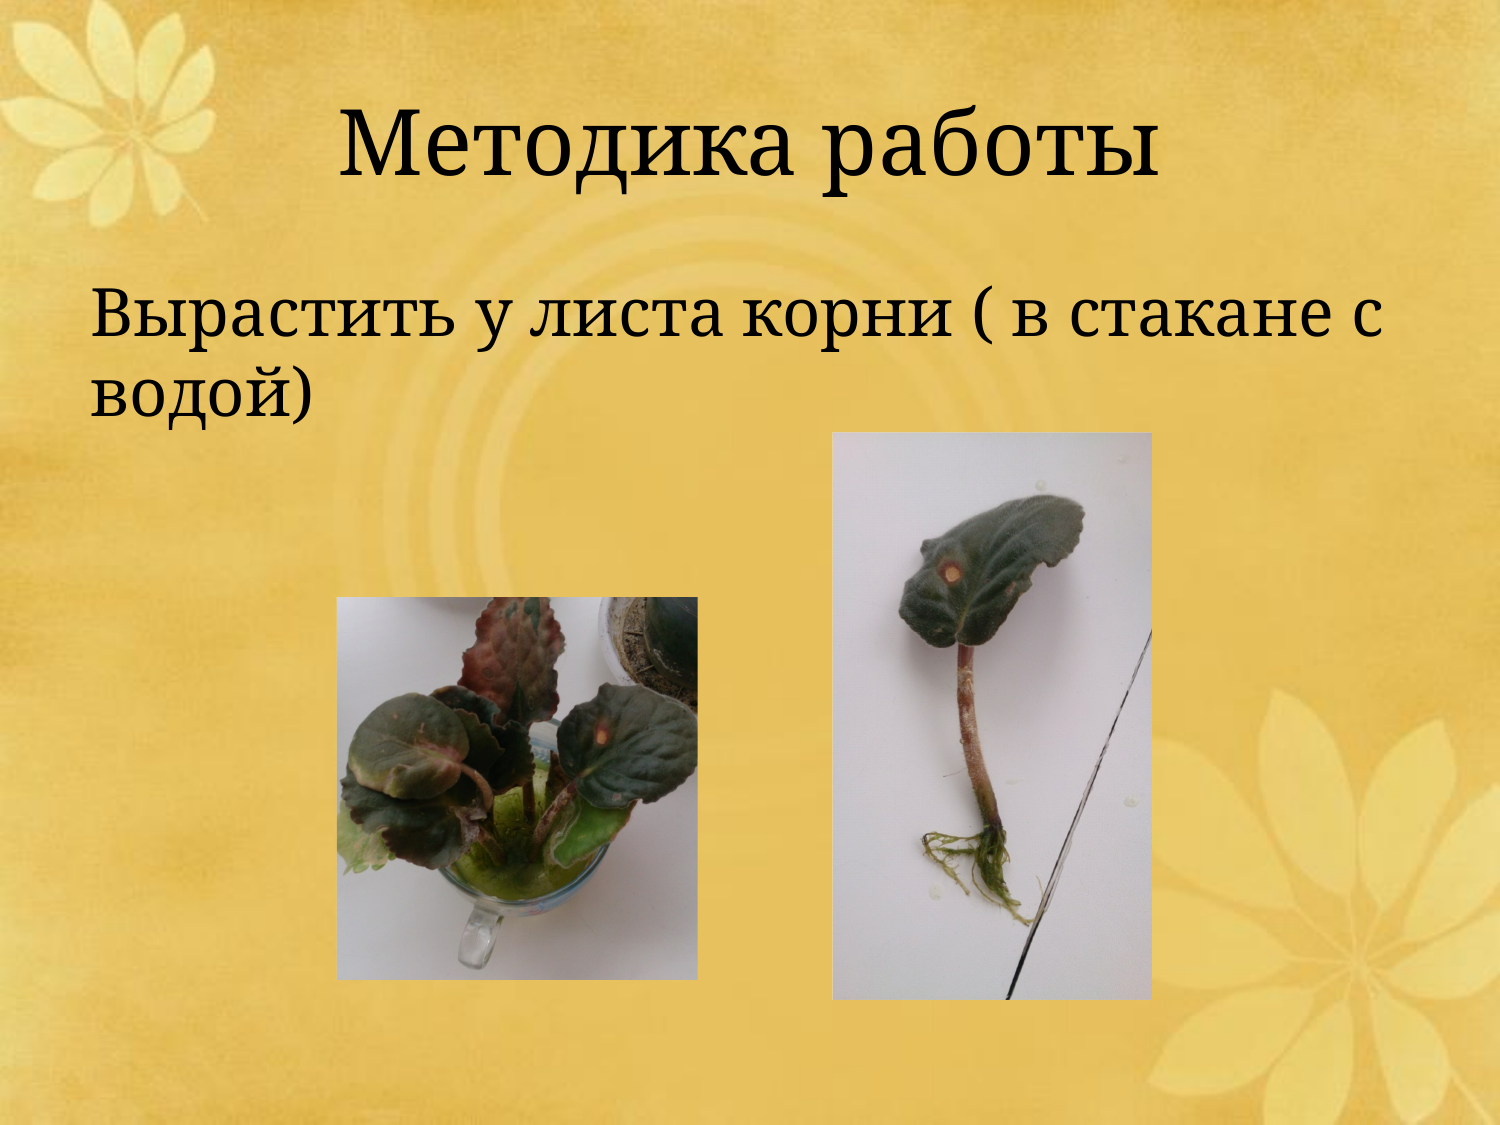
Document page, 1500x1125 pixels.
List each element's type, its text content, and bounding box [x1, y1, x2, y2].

picture [0, 0, 1500, 1125]
list Вырастить у листа корни ( в стакане с водой) [75, 262, 1425, 1005]
title Методика работы [75, 45, 1425, 233]
